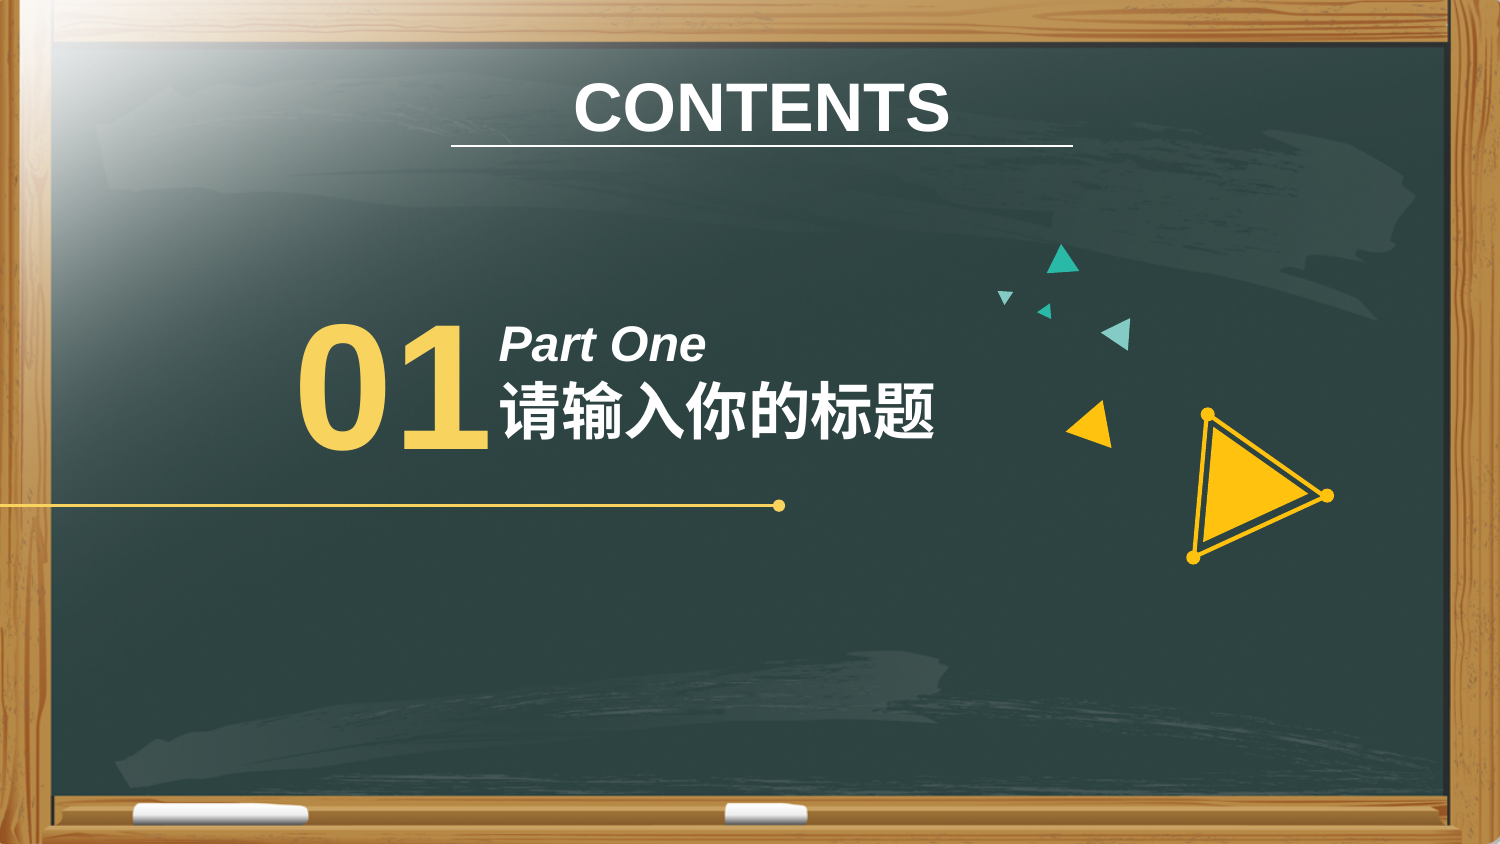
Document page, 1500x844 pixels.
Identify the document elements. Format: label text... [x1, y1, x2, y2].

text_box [969, 282, 1352, 548]
text_box 请输入你的标题 [487, 366, 964, 453]
text_box CONTENTS [573, 62, 952, 145]
picture [0, 0, 1500, 844]
text_box Part One [487, 305, 725, 377]
text_box 01 [293, 269, 494, 486]
